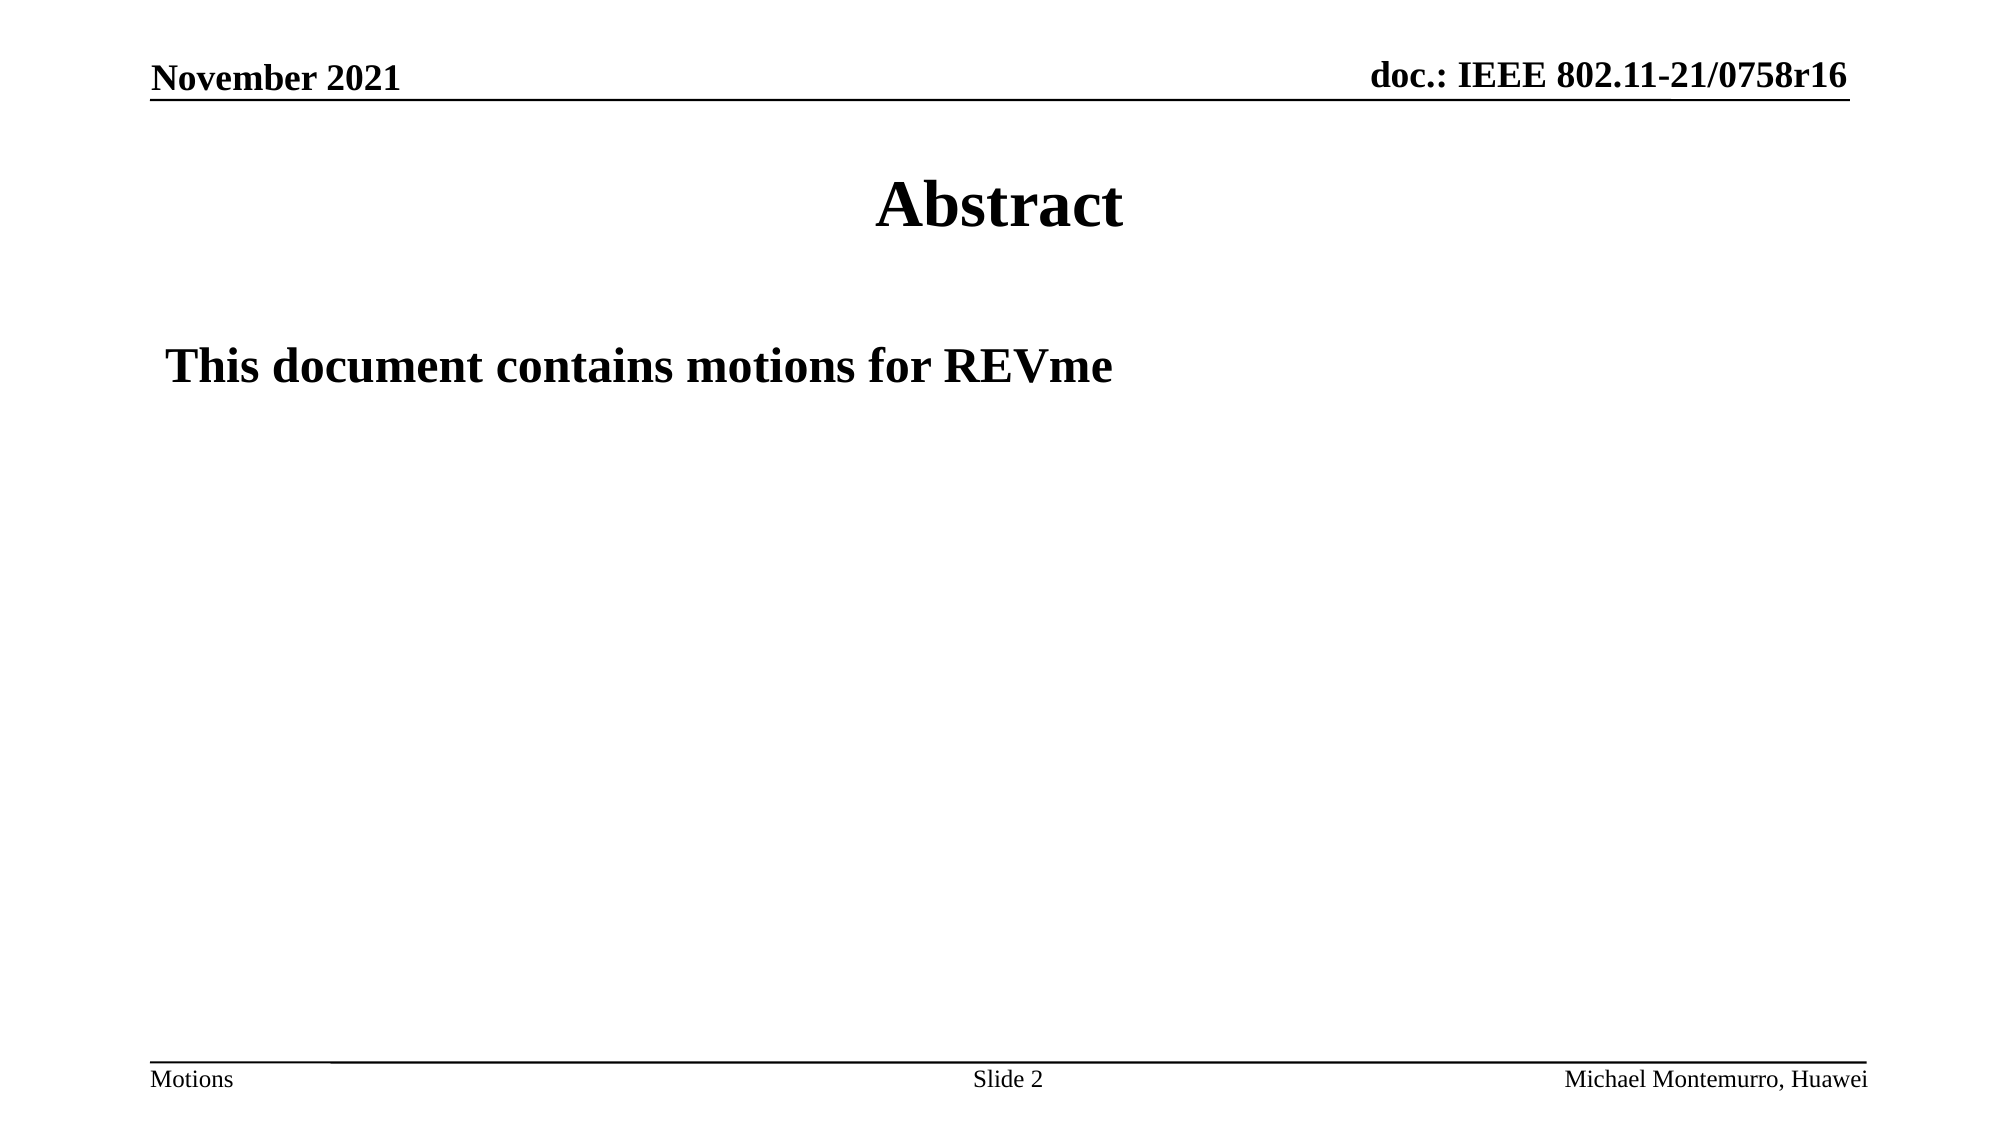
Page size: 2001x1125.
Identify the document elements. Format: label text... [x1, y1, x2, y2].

list This document contains motions for REVme [150, 324, 1850, 1000]
footer Michael Montemurro, Huawei [1266, 1061, 1869, 1093]
slide_number Slide 2 [972, 1061, 1045, 1093]
title Abstract [150, 112, 1850, 288]
